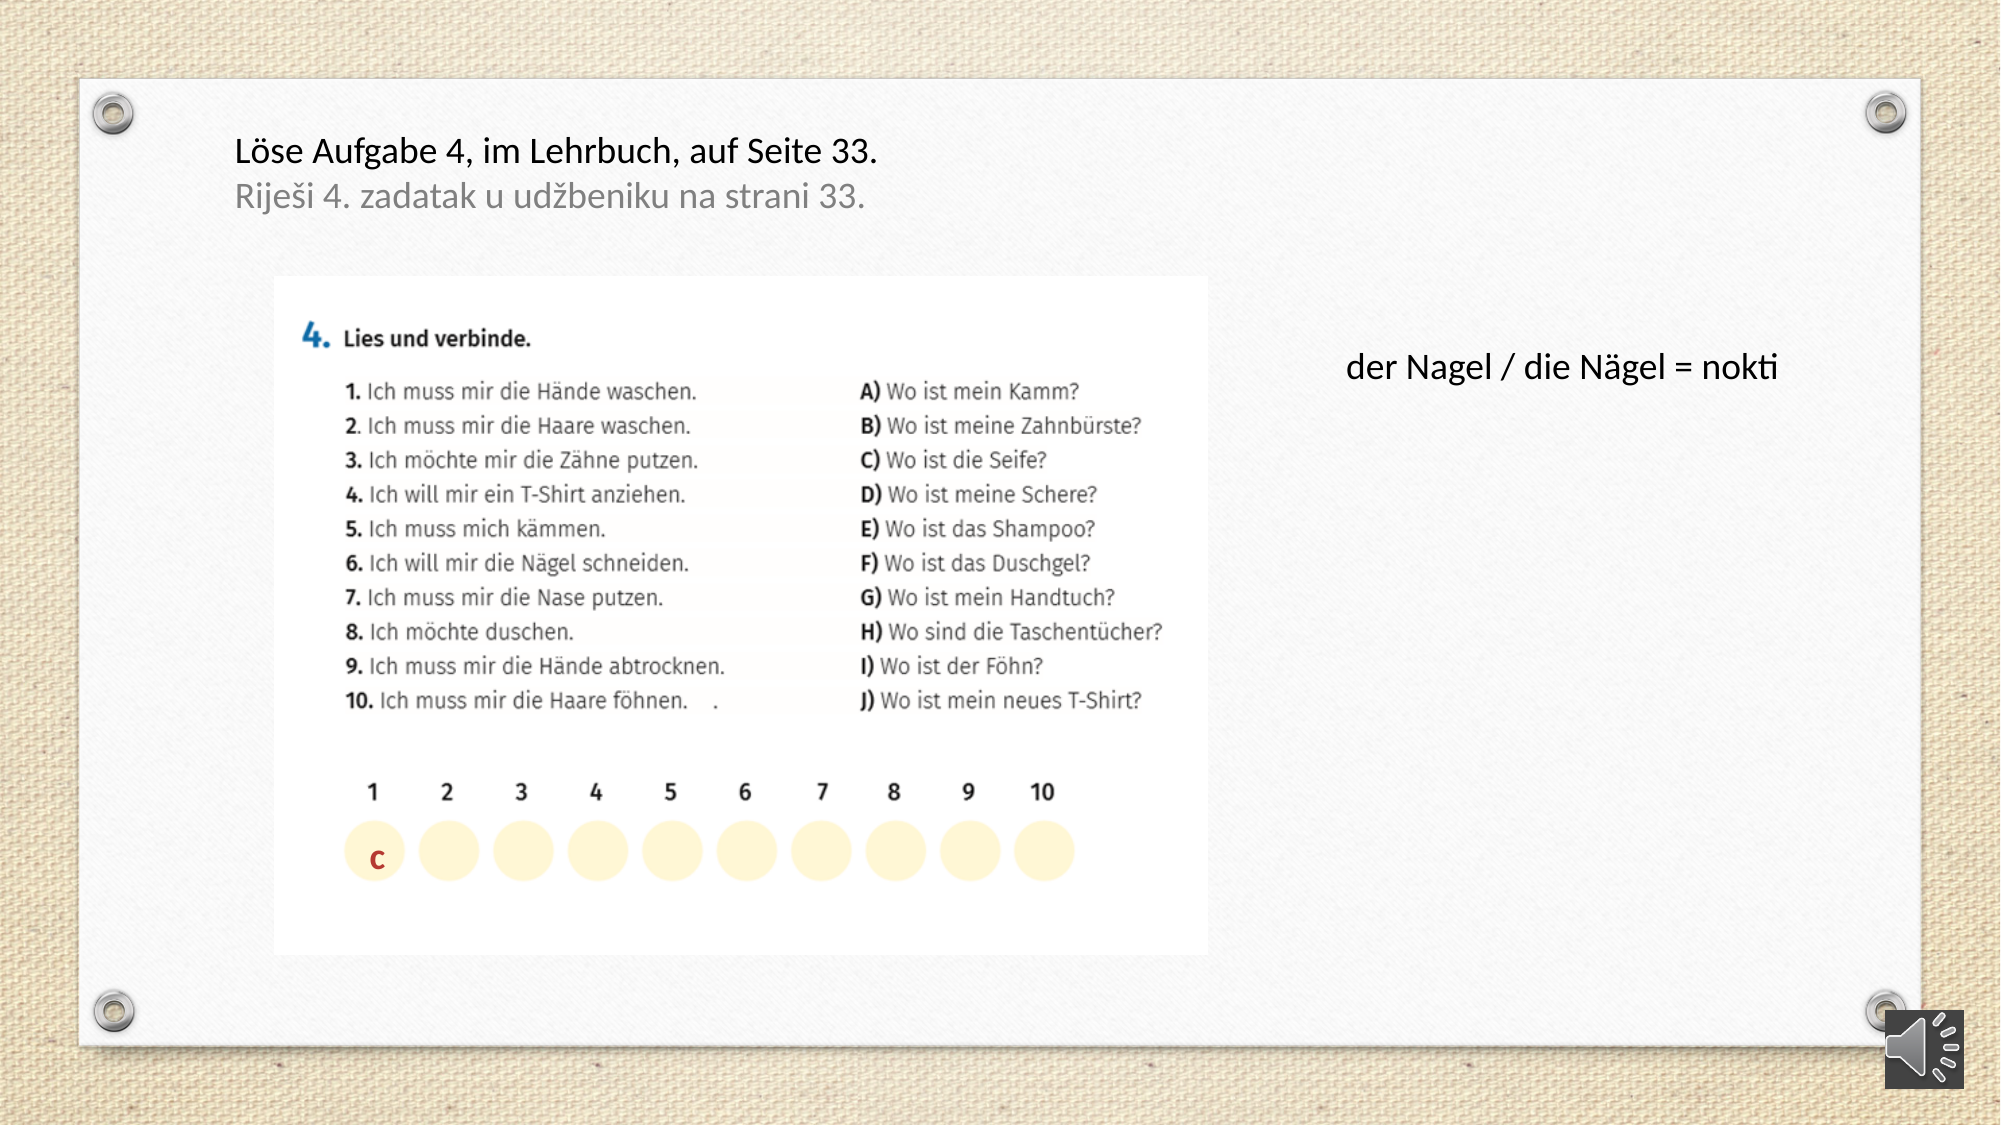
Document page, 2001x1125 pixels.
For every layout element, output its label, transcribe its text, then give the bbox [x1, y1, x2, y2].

picture [0, 0, 2001, 1125]
text_box der Nagel / die Nägel = nokti [1331, 334, 1822, 395]
text_box Löse Aufgabe 4, im Lehrbuch, auf Seite 33. Riješi 4. zadatak u udžbeniku na strani 33. [220, 118, 1221, 224]
